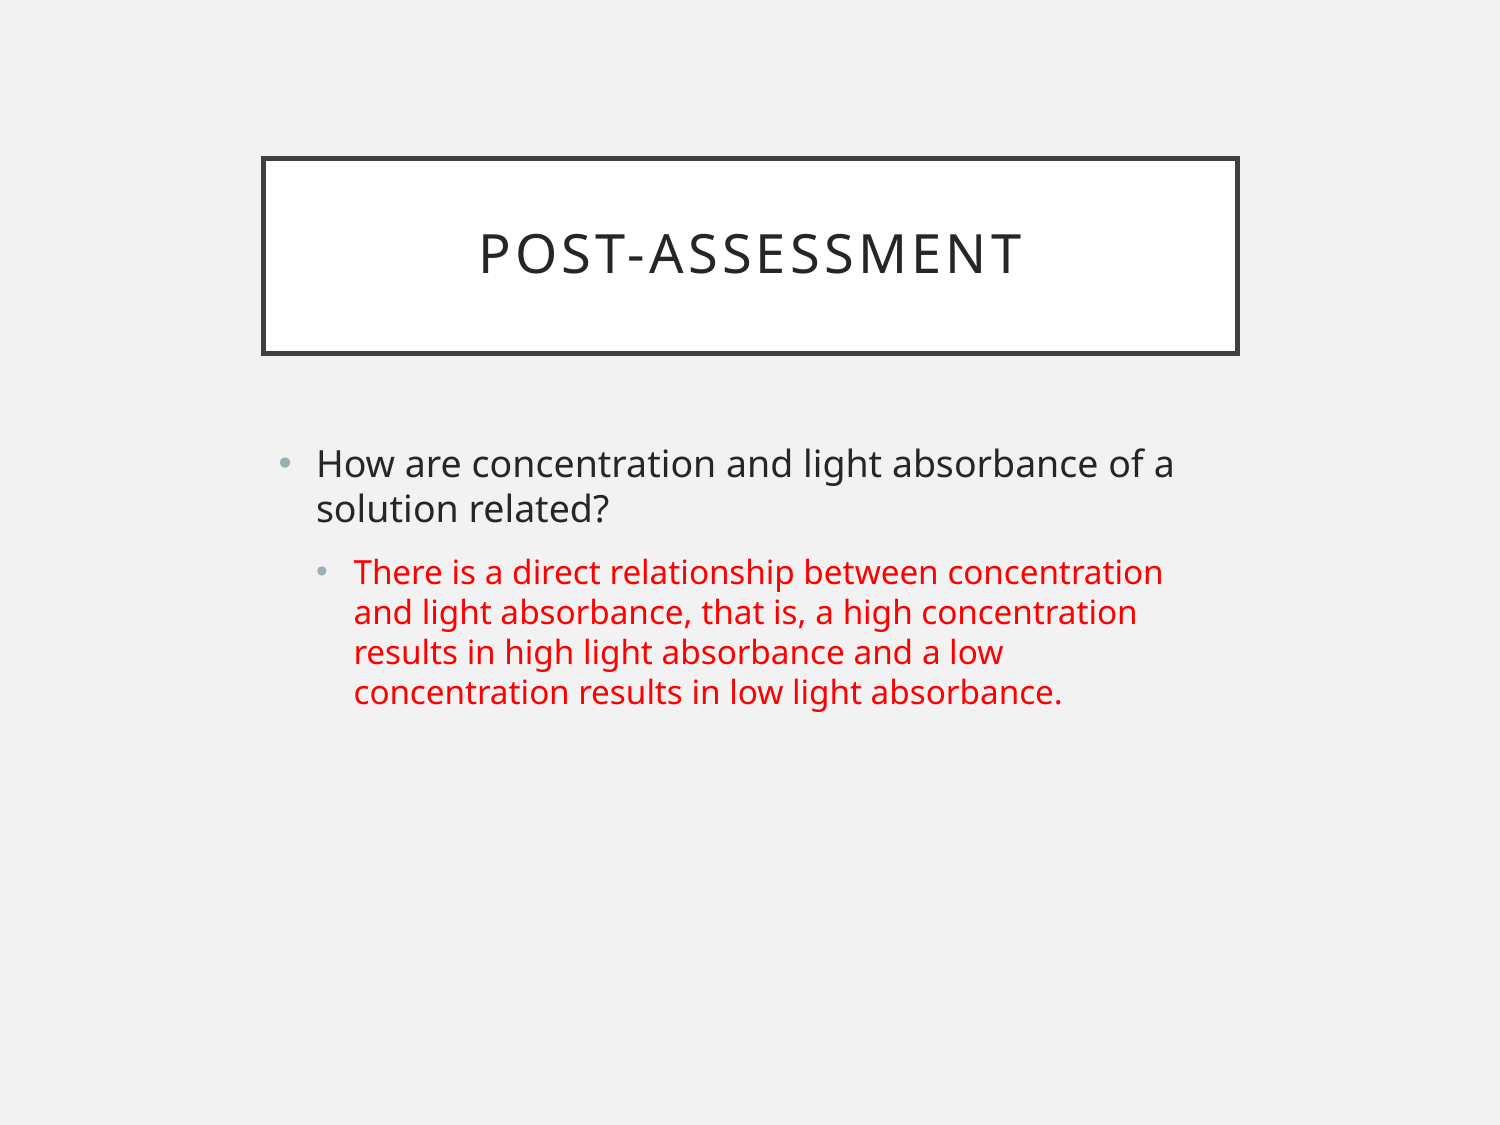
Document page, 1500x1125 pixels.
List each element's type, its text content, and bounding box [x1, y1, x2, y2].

list How are concentration and light absorbance of a solution related? There is a direct relationship between concentration and light absorbance, that is, a high concentration results in high light absorbance and a low concentration results in low light absorbance. [263, 432, 1238, 942]
title Post-assessment [261, 156, 1240, 356]
